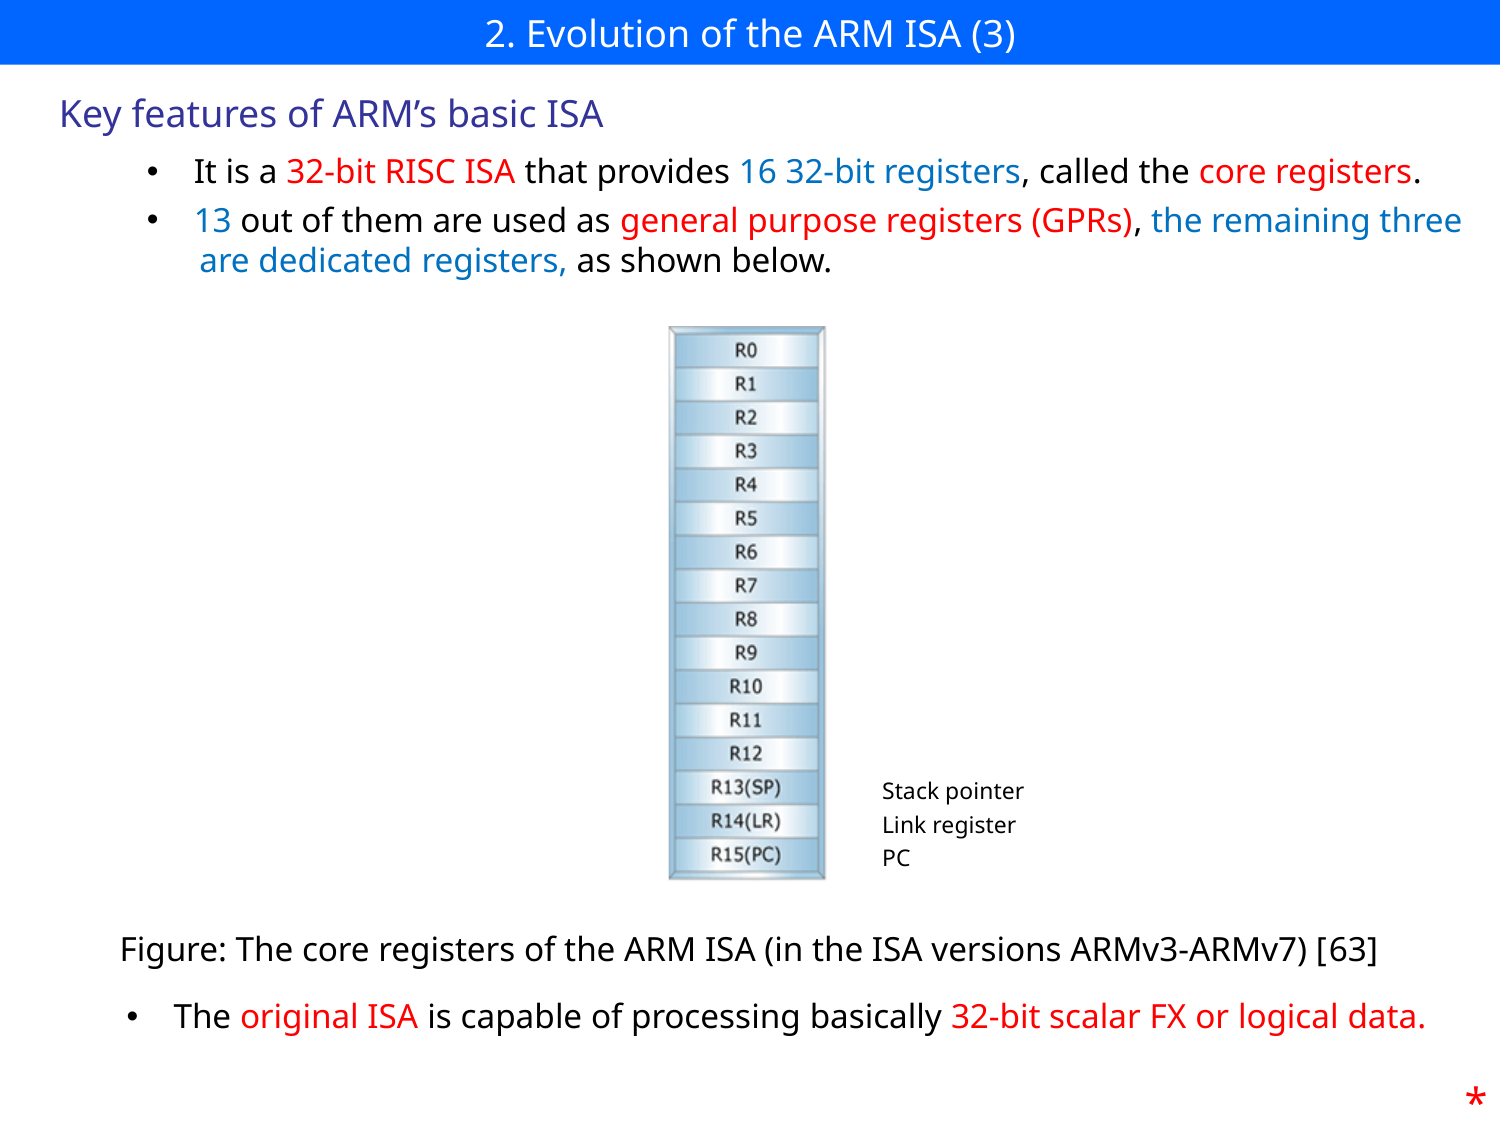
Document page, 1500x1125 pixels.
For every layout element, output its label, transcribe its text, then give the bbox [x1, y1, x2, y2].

text_box Stack pointer Link register PC [867, 769, 1040, 879]
text_box It is a 32-bit RISC ISA that provides 16 32-bit registers, called the core registers. 13 out of them are used as general purpose registers (GPRs), the remaining three are dedicated registers, as shown below. [132, 143, 1478, 287]
text_box * [1449, 1069, 1500, 1125]
text_box Figure: The core registers of the ARM ISA (in the ISA versions ARMv3-ARMv7) [63] [104, 920, 1393, 976]
picture [668, 326, 852, 896]
text_box The original ISA is capable of processing basically 32-bit scalar FX or logical data. [111, 988, 1442, 1043]
text_box Key features of ARM’s basic ISA [44, 82, 629, 143]
title 2. Evolution of the ARM ISA (3) [0, 0, 1500, 65]
